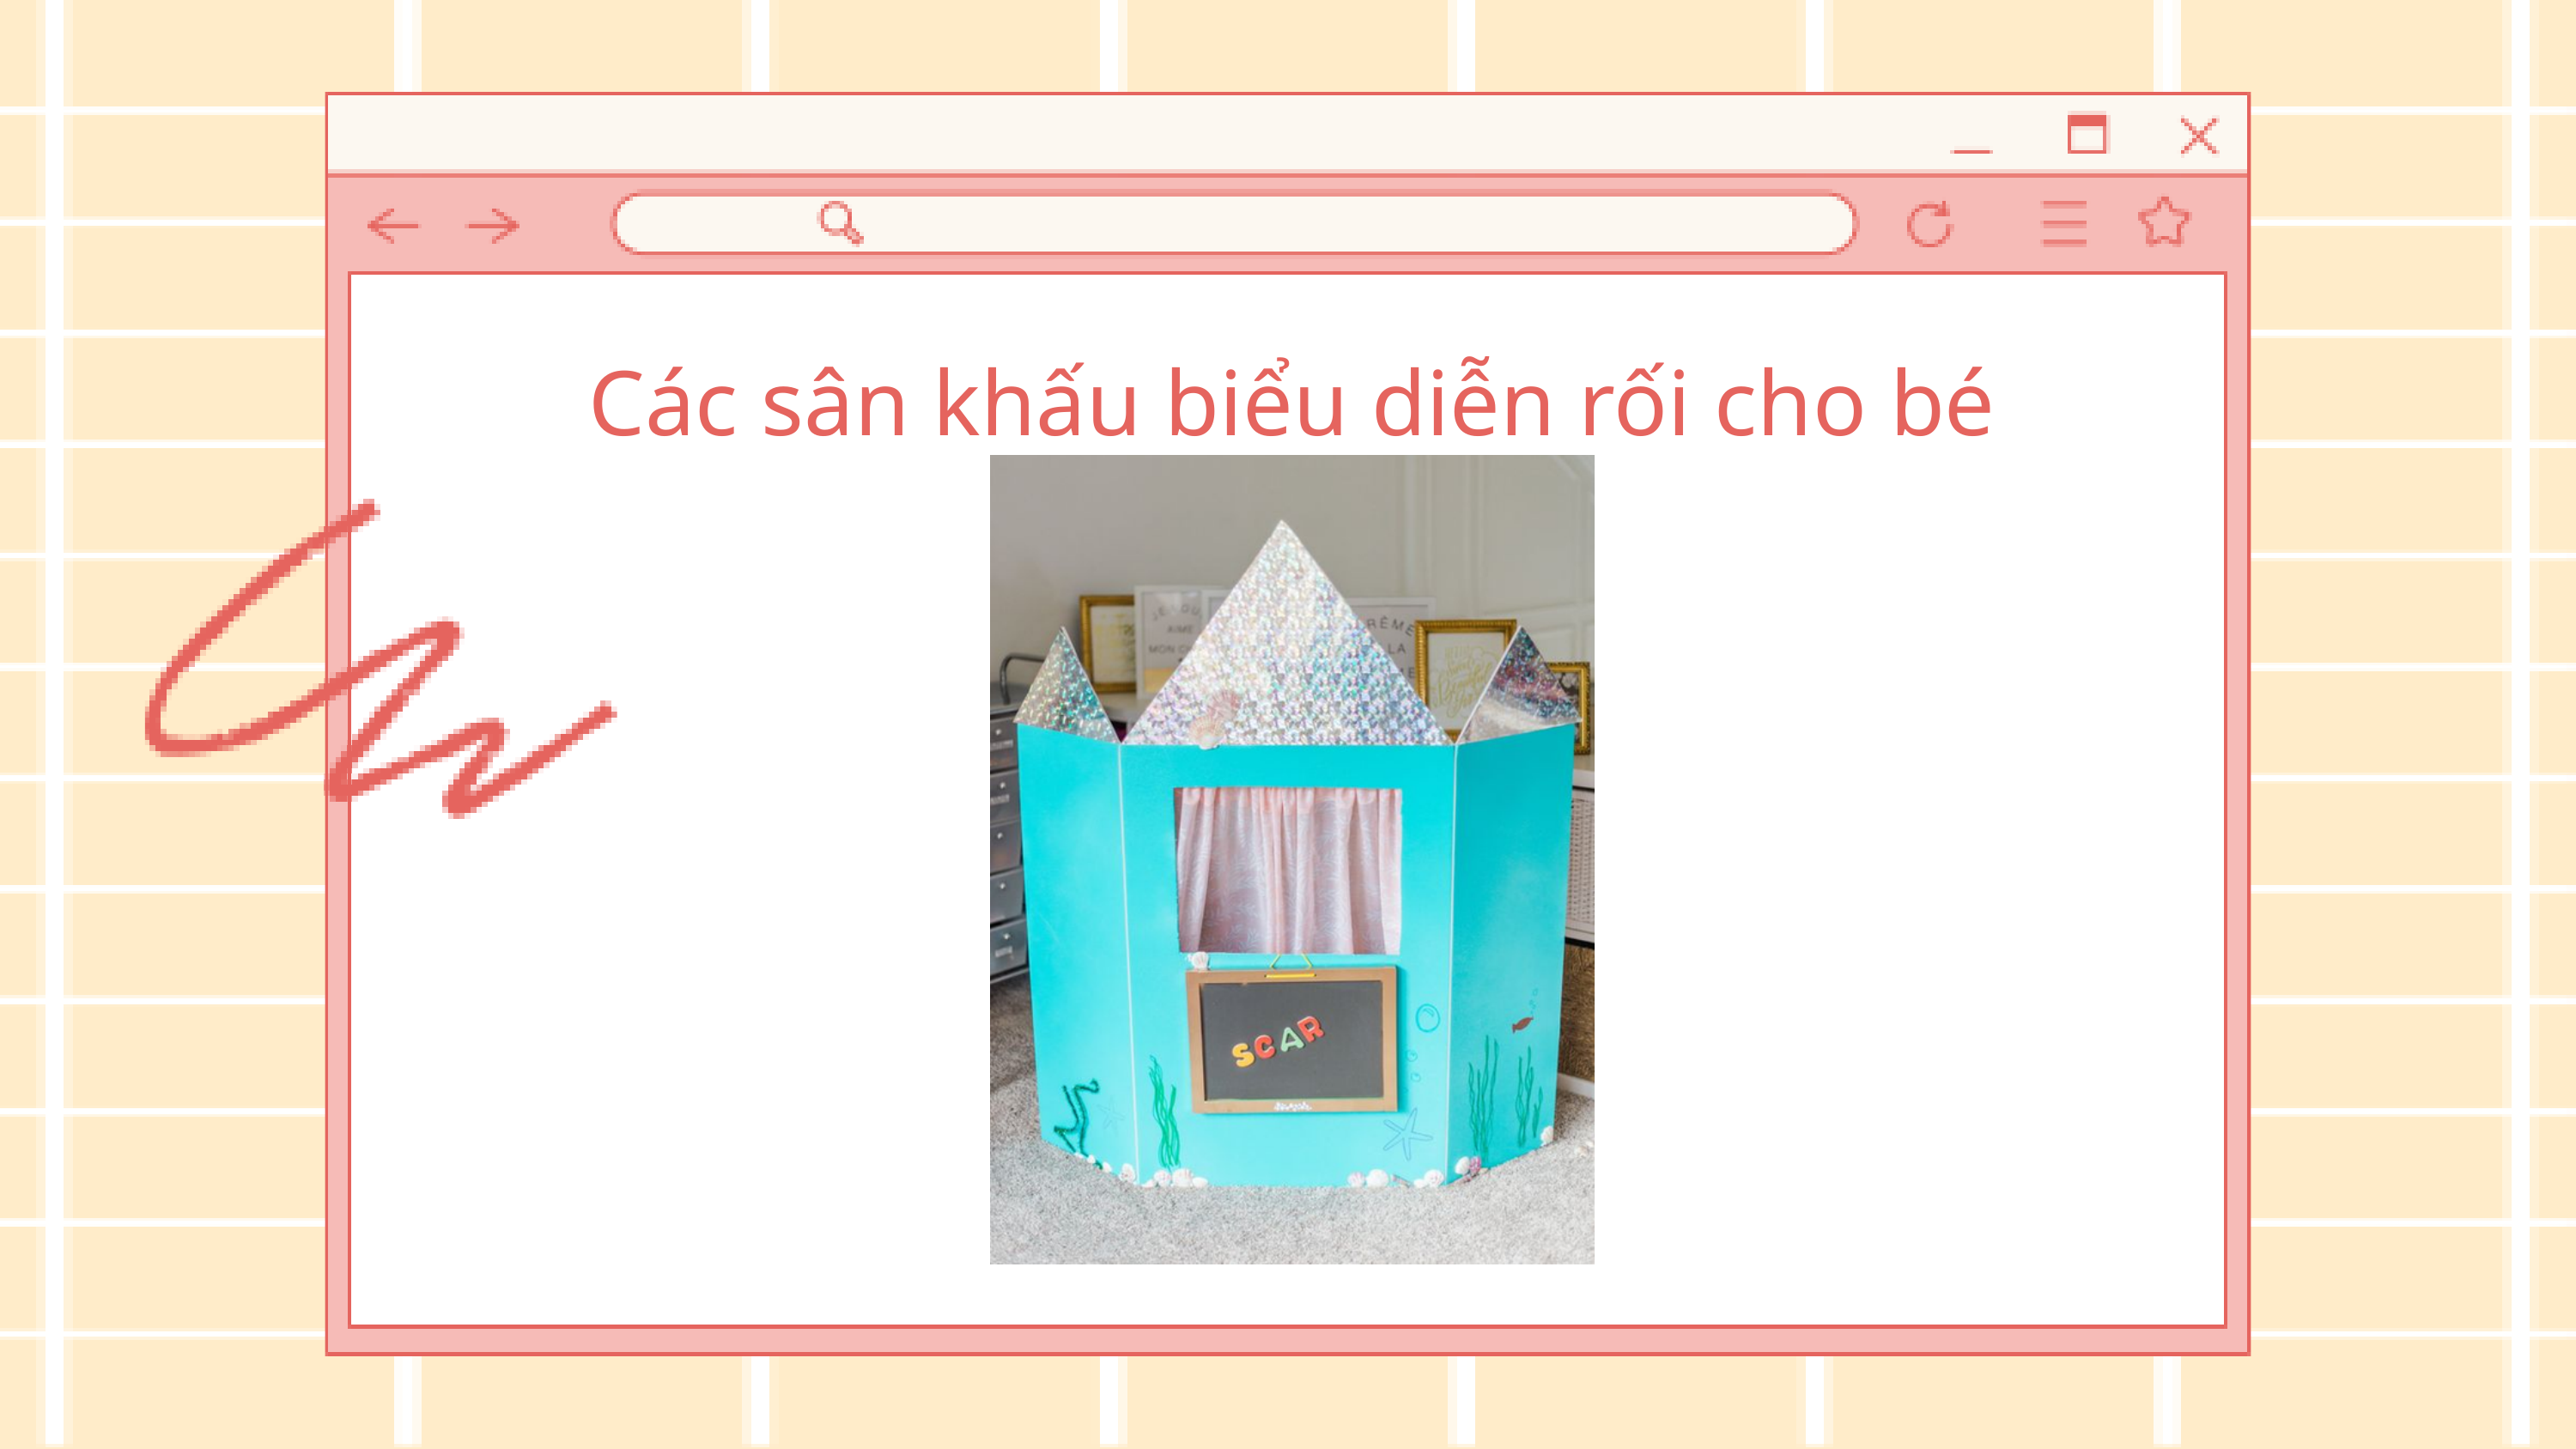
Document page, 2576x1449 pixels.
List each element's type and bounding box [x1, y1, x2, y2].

text_box [144, 499, 320, 819]
text_box [0, 0, 2576, 1447]
text_box [325, 92, 2251, 1356]
